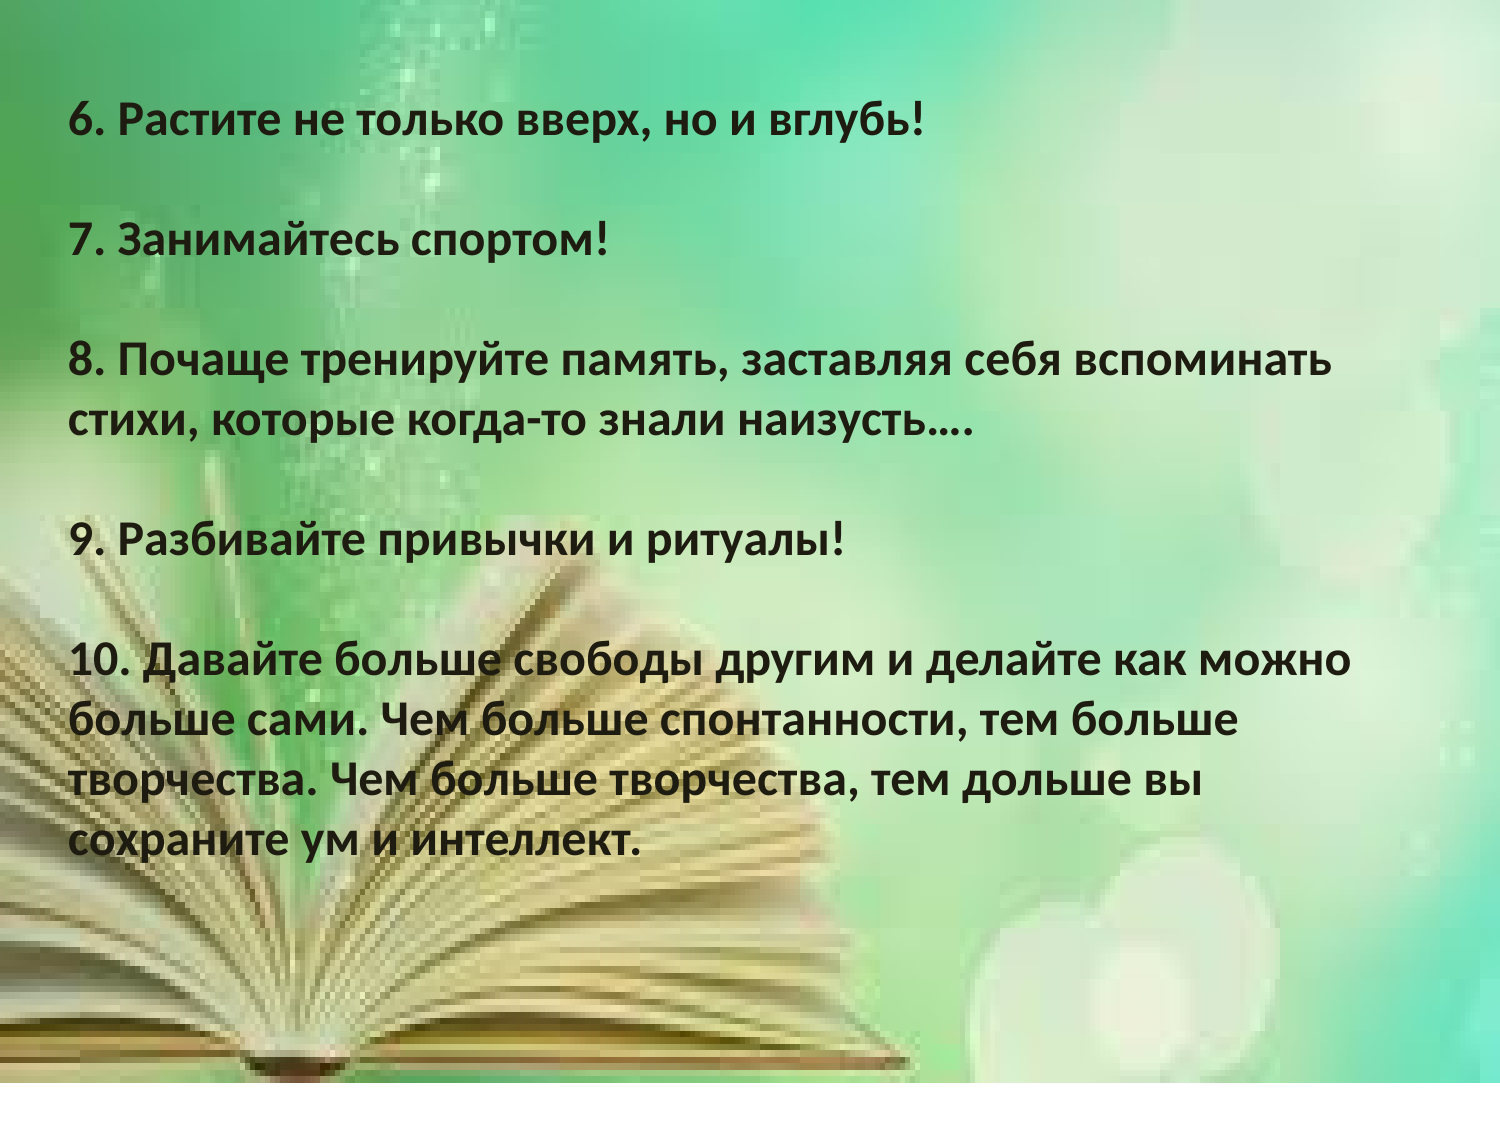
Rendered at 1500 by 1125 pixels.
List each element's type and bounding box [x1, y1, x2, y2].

list [0, 0, 1500, 1084]
